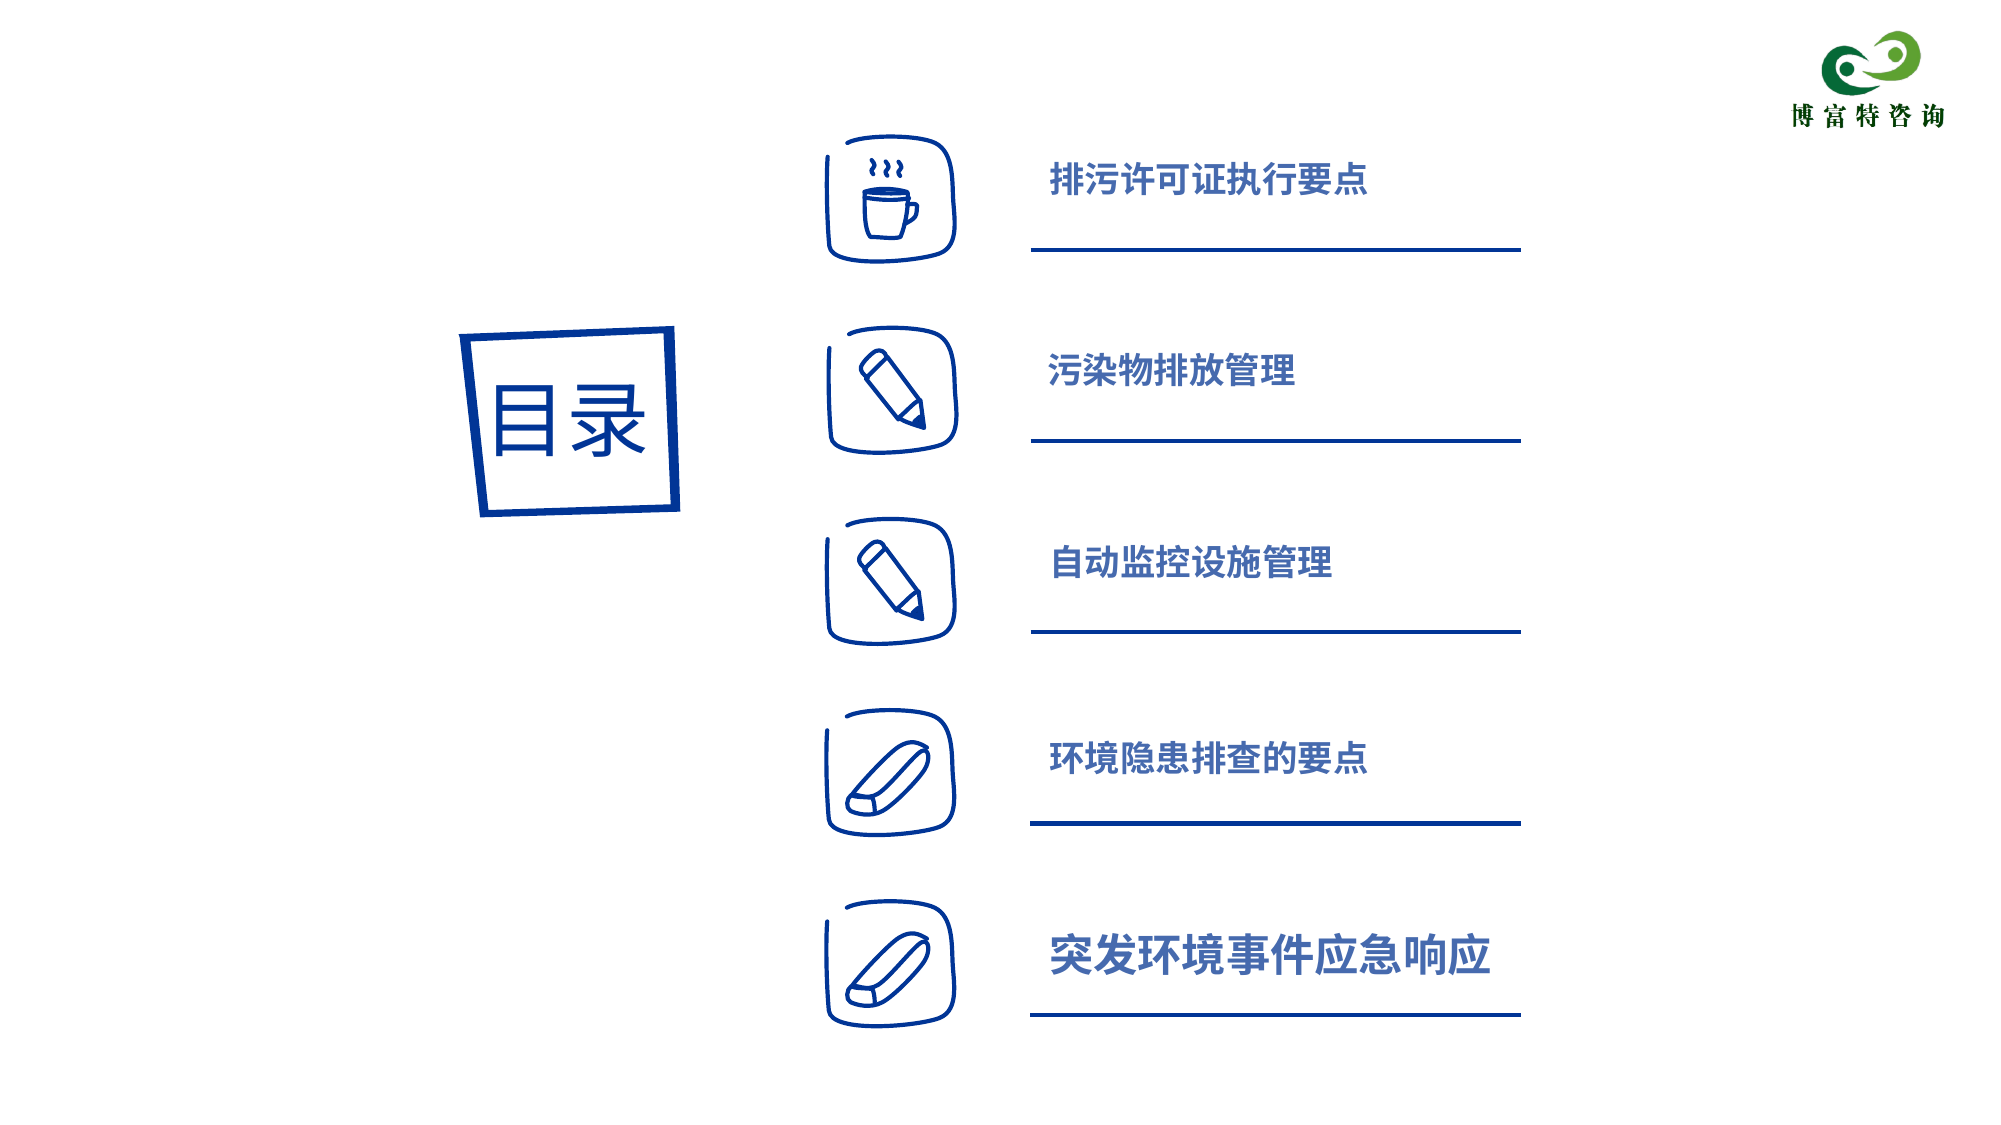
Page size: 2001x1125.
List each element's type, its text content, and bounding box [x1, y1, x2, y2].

text_box 目录 [468, 420, 475, 476]
text_box [863, 547, 919, 612]
text_box [825, 517, 956, 645]
text_box [898, 590, 924, 621]
text_box [863, 192, 909, 198]
text_box 目录 [473, 359, 669, 476]
text_box [858, 540, 886, 570]
text_box [846, 941, 930, 1007]
picture [1772, 30, 1969, 131]
text_box [863, 196, 911, 201]
text_box [846, 749, 930, 816]
text_box [884, 160, 890, 177]
text_box [911, 606, 921, 617]
text_box [859, 349, 888, 379]
text_box [851, 932, 928, 1005]
text_box [863, 199, 909, 240]
text_box 污染物排放管理 [1032, 340, 1524, 438]
text_box [825, 900, 956, 1028]
text_box [827, 326, 958, 454]
text_box [870, 159, 876, 176]
text_box [900, 399, 926, 429]
text_box [864, 356, 921, 421]
text_box [897, 160, 903, 177]
text_box [913, 415, 923, 426]
text_box 排污许可证执行要点 [1034, 148, 1526, 246]
text_box [903, 202, 919, 225]
text_box [851, 741, 928, 814]
text_box 突发环境事件应急响应 [1034, 919, 1526, 1017]
text_box [458, 325, 681, 518]
text_box 自动监控设施管理 [1034, 532, 1526, 629]
text_box 环境隐患排查的要点 [1034, 728, 1526, 825]
text_box [825, 709, 956, 837]
text_box [825, 135, 956, 263]
text_box [863, 187, 908, 193]
